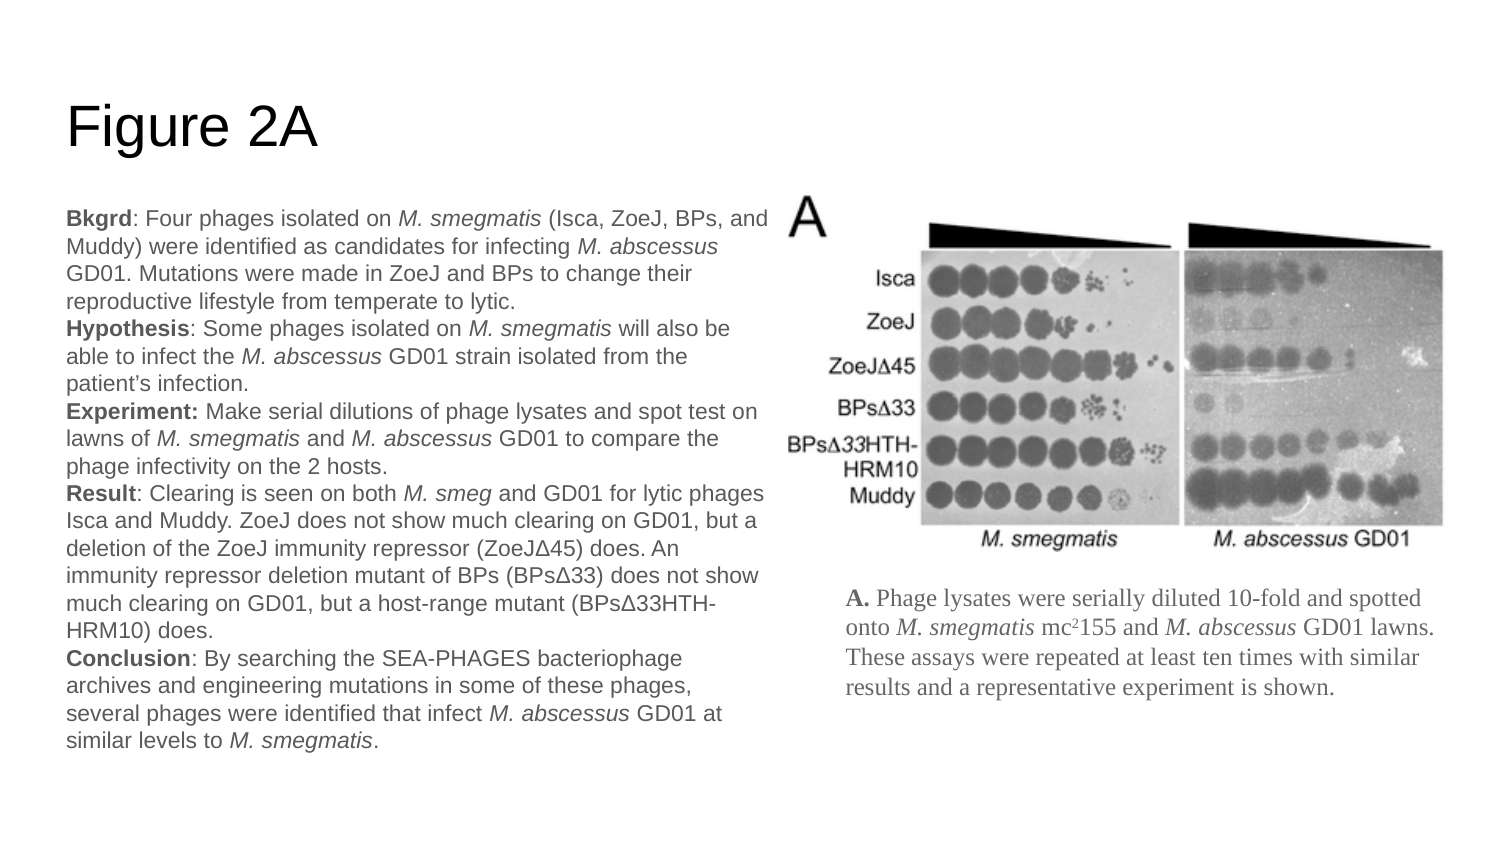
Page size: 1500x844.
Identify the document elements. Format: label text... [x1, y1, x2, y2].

list Bkgrd: Four phages isolated on M. smegmatis (Isca, ZoeJ, BPs, and Muddy) were identified as candidates for infecting M. abscessus GD01. Mutations were made in ZoeJ and BPs to change their reproductive lifestyle from temperate to lytic. Hypothesis: Some phages isolated on M. smegmatis will also be able to infect the M. abscessus GD01 strain isolated from the patient’s infection. Experiment: Make serial dilutions of phage lysates and spot test on lawns of M. smegmatis and M. abscessus GD01 to compare the phage infectivity on the 2 hosts. Result: Clearing is seen on both M. smeg and GD01 for lytic phages Isca and Muddy. ZoeJ does not show much clearing on GD01, but a deletion of the ZoeJ immunity repressor (ZoeJΔ45) does. An immunity repressor deletion mutant of BPs (BPsΔ33) does not show much clearing on GD01, but a host-range mutant (BPsΔ33HTH-HRM10) does. Conclusion: By searching the SEA-PHAGES bacteriophage archives and engineering mutations in some of these phages, several phages were identified that infect M. abscessus GD01 at similar levels to M. smegmatis. [51, 189, 788, 804]
title Figure 2A [51, 72, 1449, 167]
text_box A. Phage lysates were serially diluted 10-fold and spotted onto M. smegmatis mc2155 and M. abscessus GD01 lawns. These assays were repeated at least ten times with similar results and a representative experiment is shown. [830, 573, 1478, 709]
picture [787, 188, 1450, 552]
